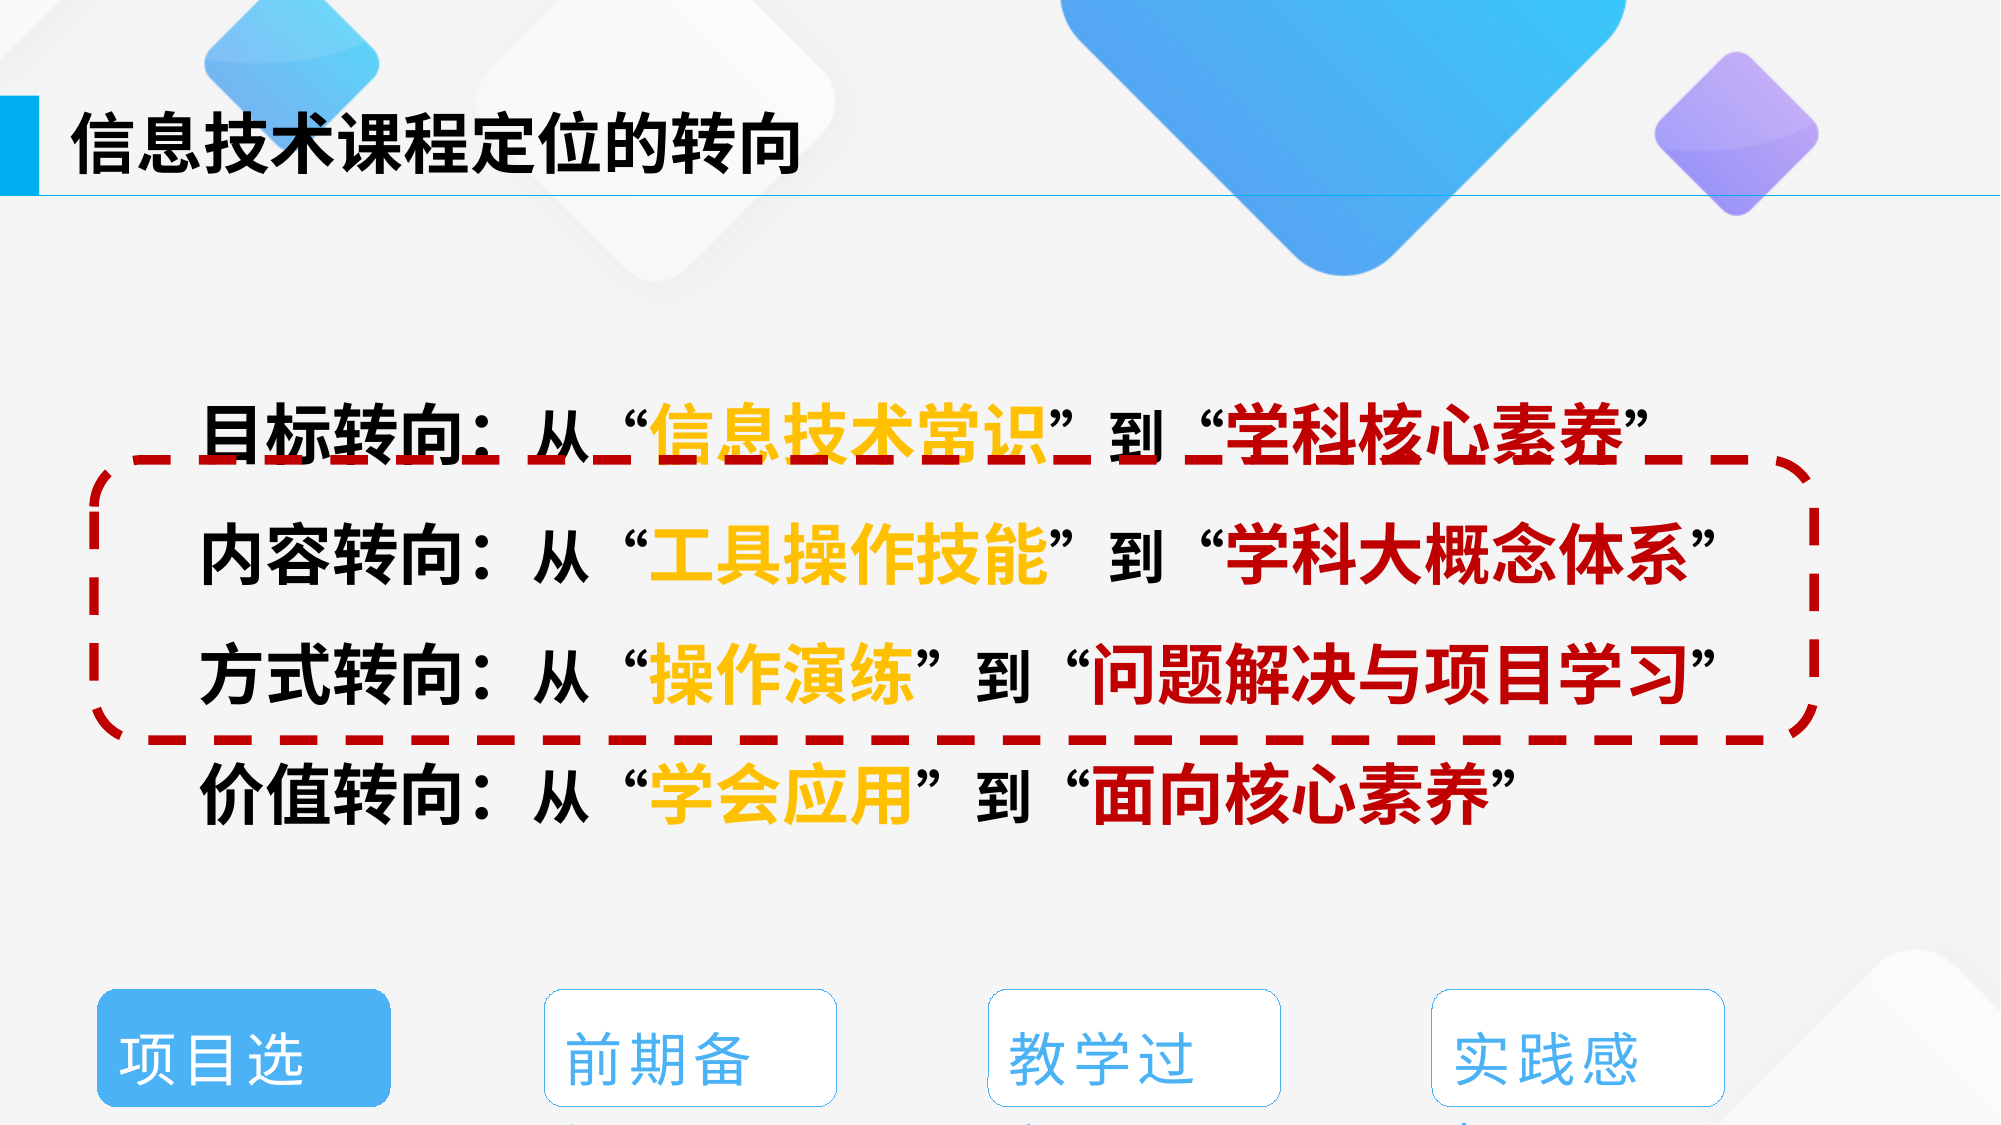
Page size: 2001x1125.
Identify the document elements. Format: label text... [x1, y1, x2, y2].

picture [0, 197, 2001, 1125]
text_box 目标转向：从“信息技术常识”到“学科核心素养” 内容转向：从“工具操作技能”到“学科大概念体系” 方式转向：从“操作演练”到“问题解决与项目学习” 价值转向：从“学会应用”到“面向核心素养” [183, 741, 1765, 841]
text_box 项目选题 [97, 989, 391, 1107]
text_box 信息技术课程定位的转向 [55, 94, 819, 190]
text_box 目标转向：从“信息技术常识”到“学科核心素养” 内容转向：从“工具操作技能”到“学科大概念体系” 方式转向：从“操作演练”到“问题解决与项目学习” 价值转向：从“学会应用”到“面向核心素养” [183, 346, 1765, 459]
text_box [94, 459, 1815, 741]
text_box 教学过程 [987, 989, 1281, 1107]
text_box [0, 95, 40, 195]
text_box 实践感悟 [1431, 989, 1725, 1107]
picture [0, 0, 2001, 194]
text_box 前期备课 [544, 989, 837, 1107]
